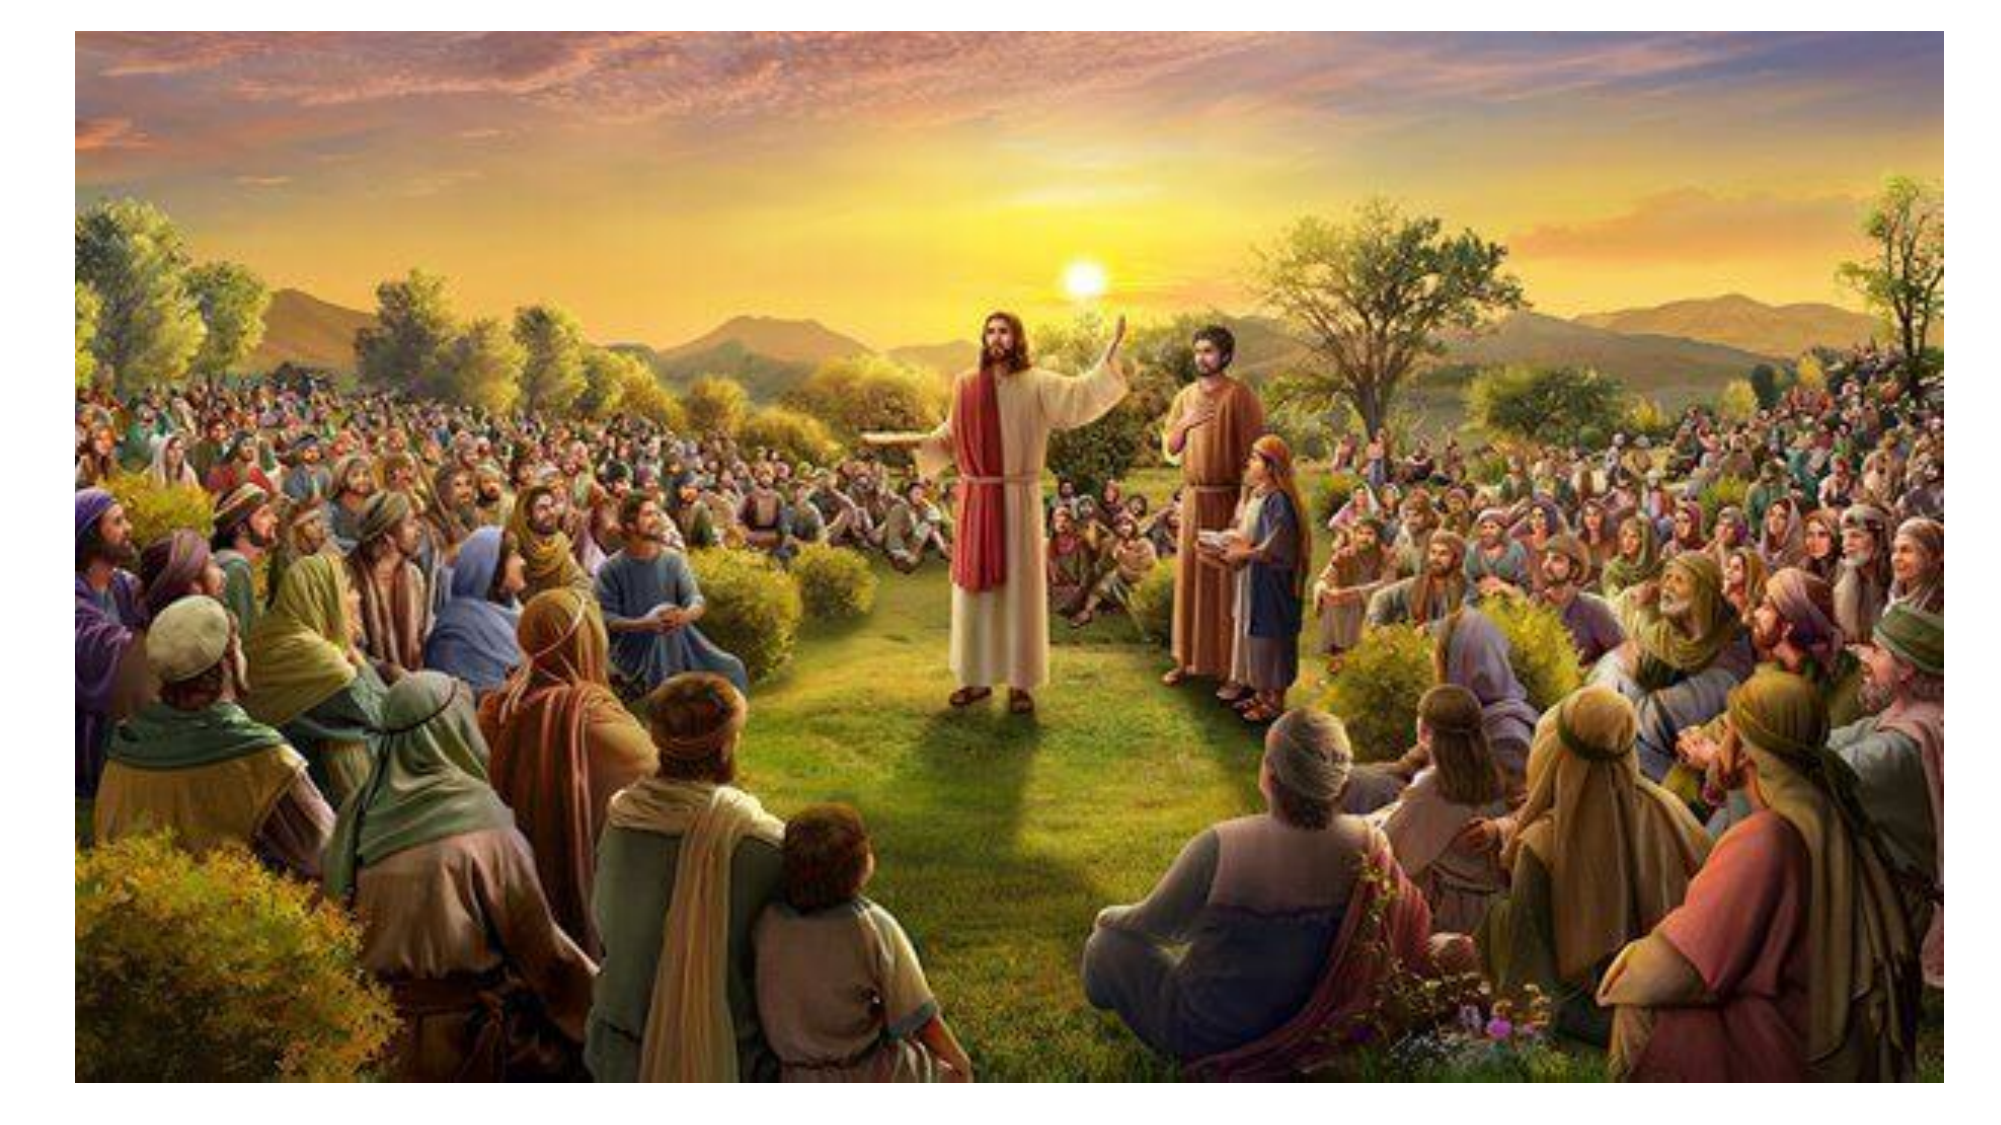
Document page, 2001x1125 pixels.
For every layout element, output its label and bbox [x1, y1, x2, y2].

picture [74, 31, 1944, 1083]
